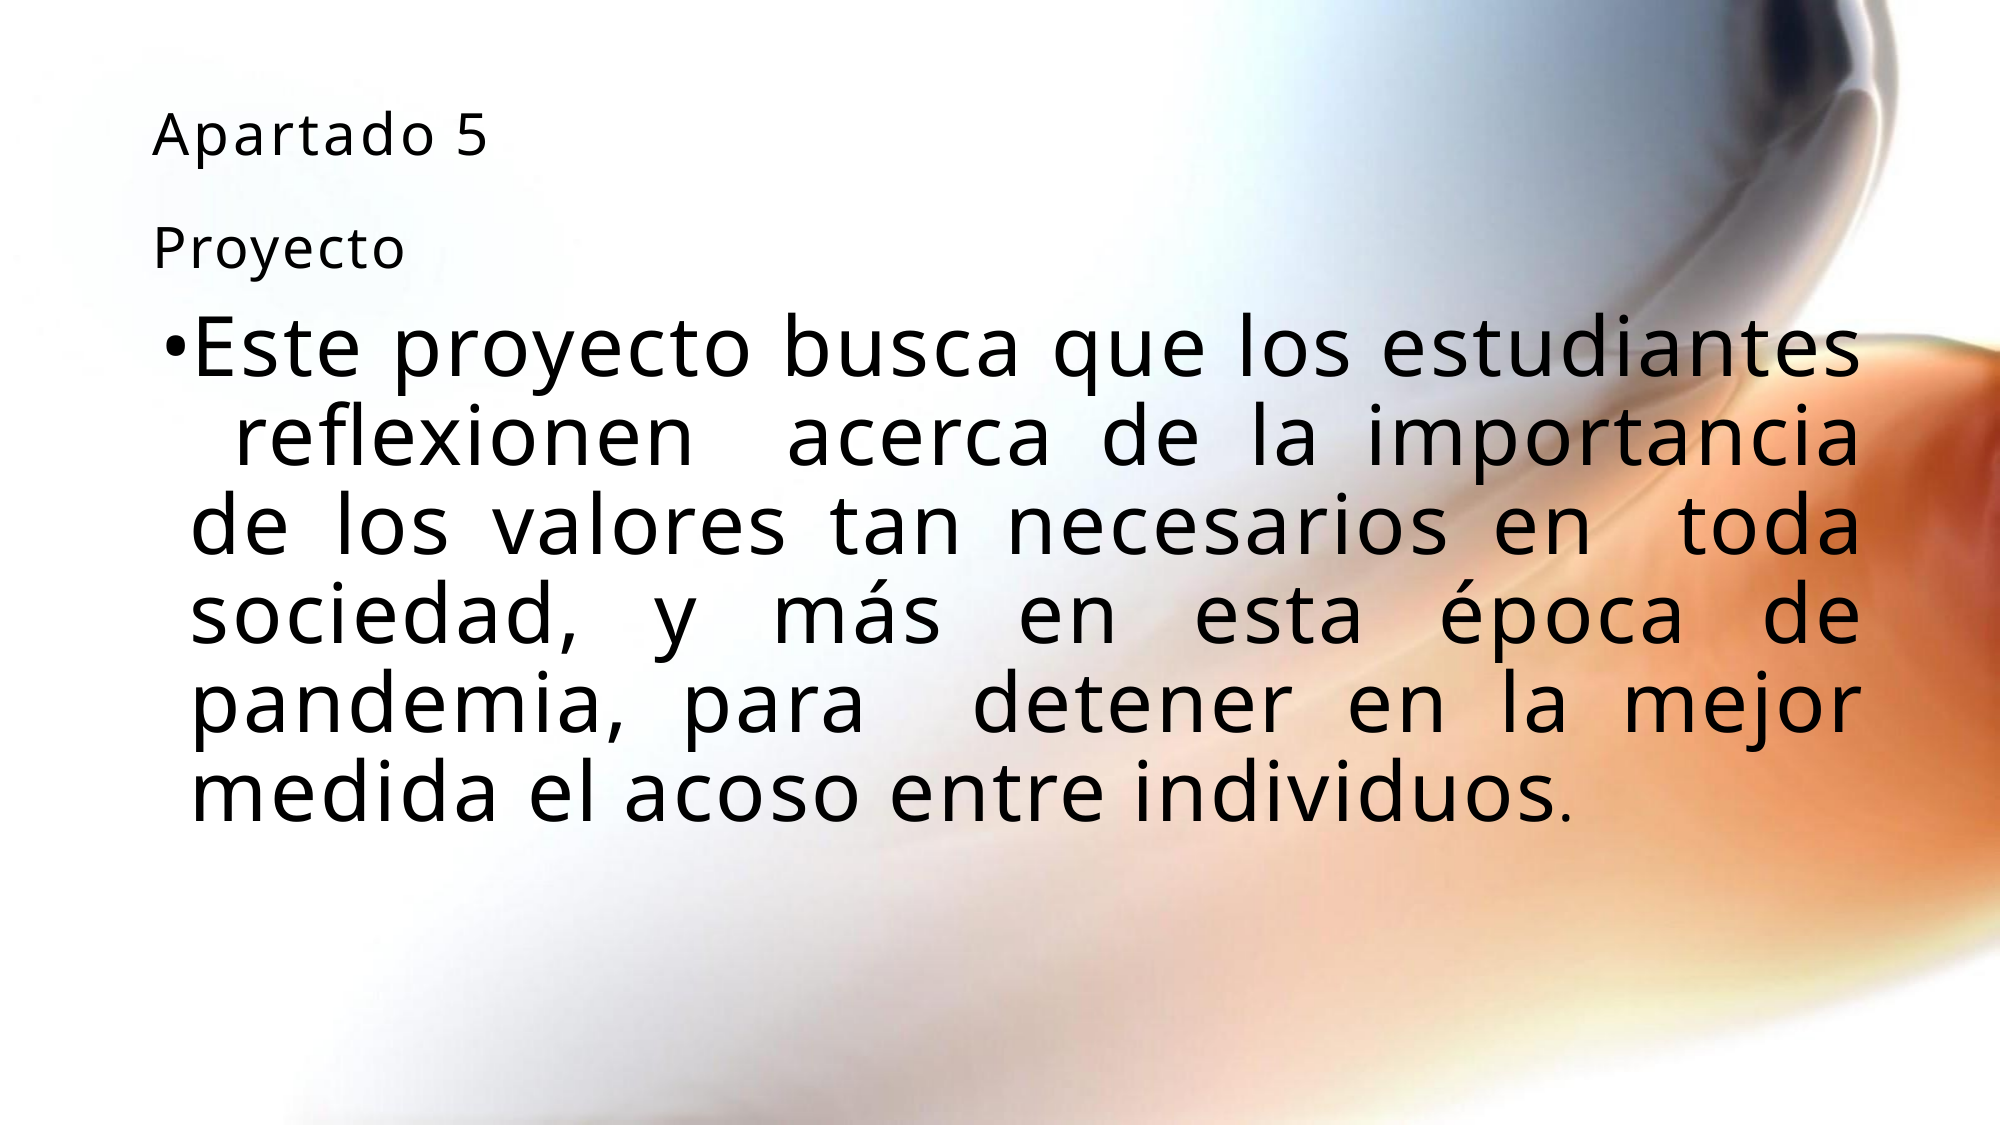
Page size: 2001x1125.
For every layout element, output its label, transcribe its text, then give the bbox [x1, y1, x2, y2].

picture [13, 0, 2000, 1125]
text_box Apartado 5 Proyecto Este proyecto busca que los estudiantes reflexionen acerca de la importancia de los valores tan necesarios en toda sociedad, y más en esta época de pandemia, para detener en la mejor medida el acoso entre individuos. [149, 94, 1867, 840]
